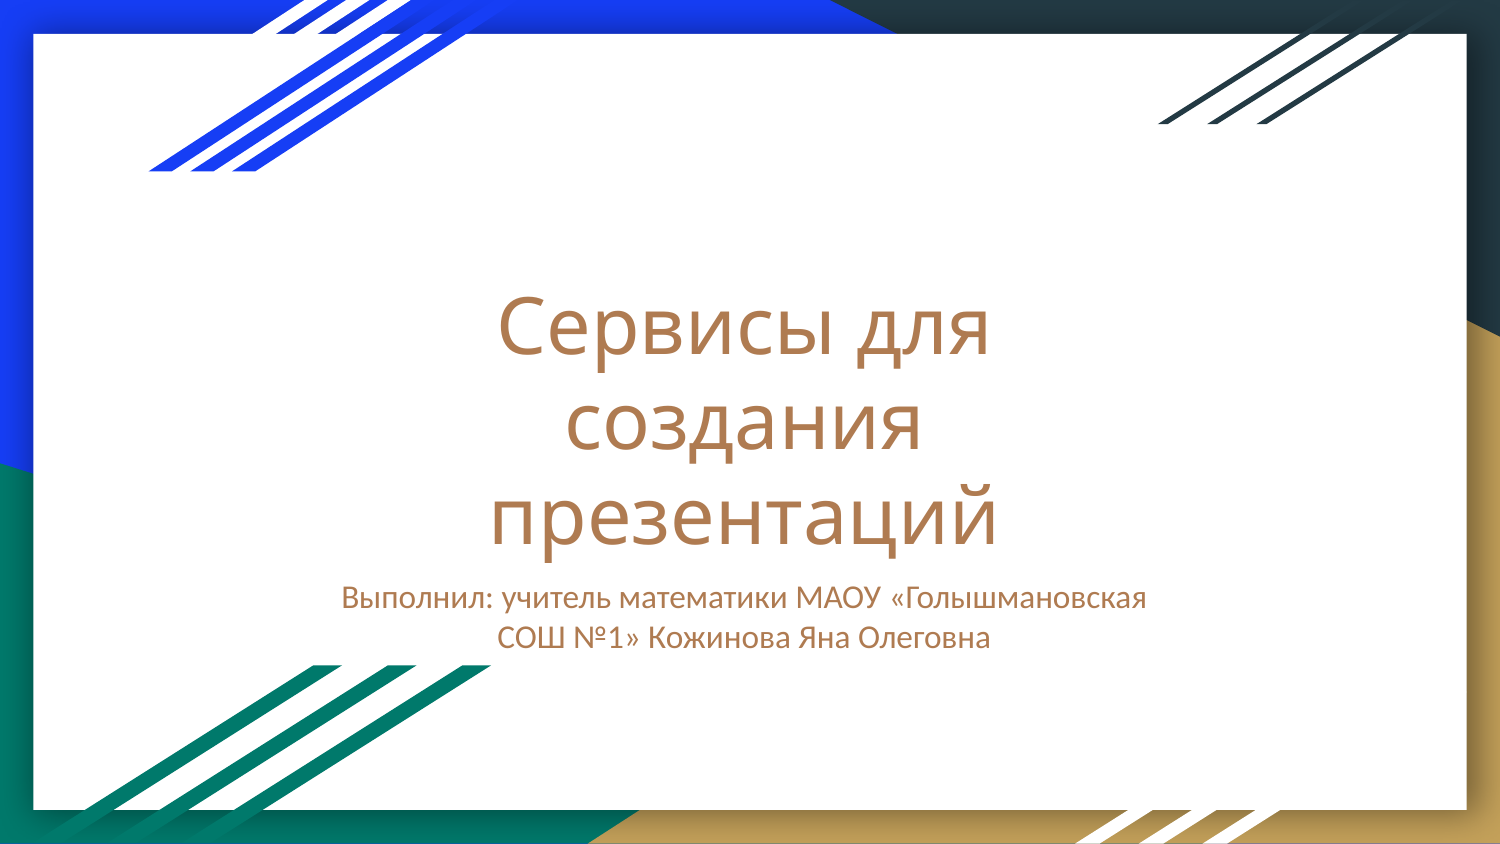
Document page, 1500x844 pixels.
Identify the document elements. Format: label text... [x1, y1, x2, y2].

subtitle Выполнил: учитель математики МАОУ «Голышмановская СОШ №1» Кожинова Яна Олеговна [304, 559, 1185, 646]
title Сервисы для создания презентаций [304, 298, 1185, 537]
